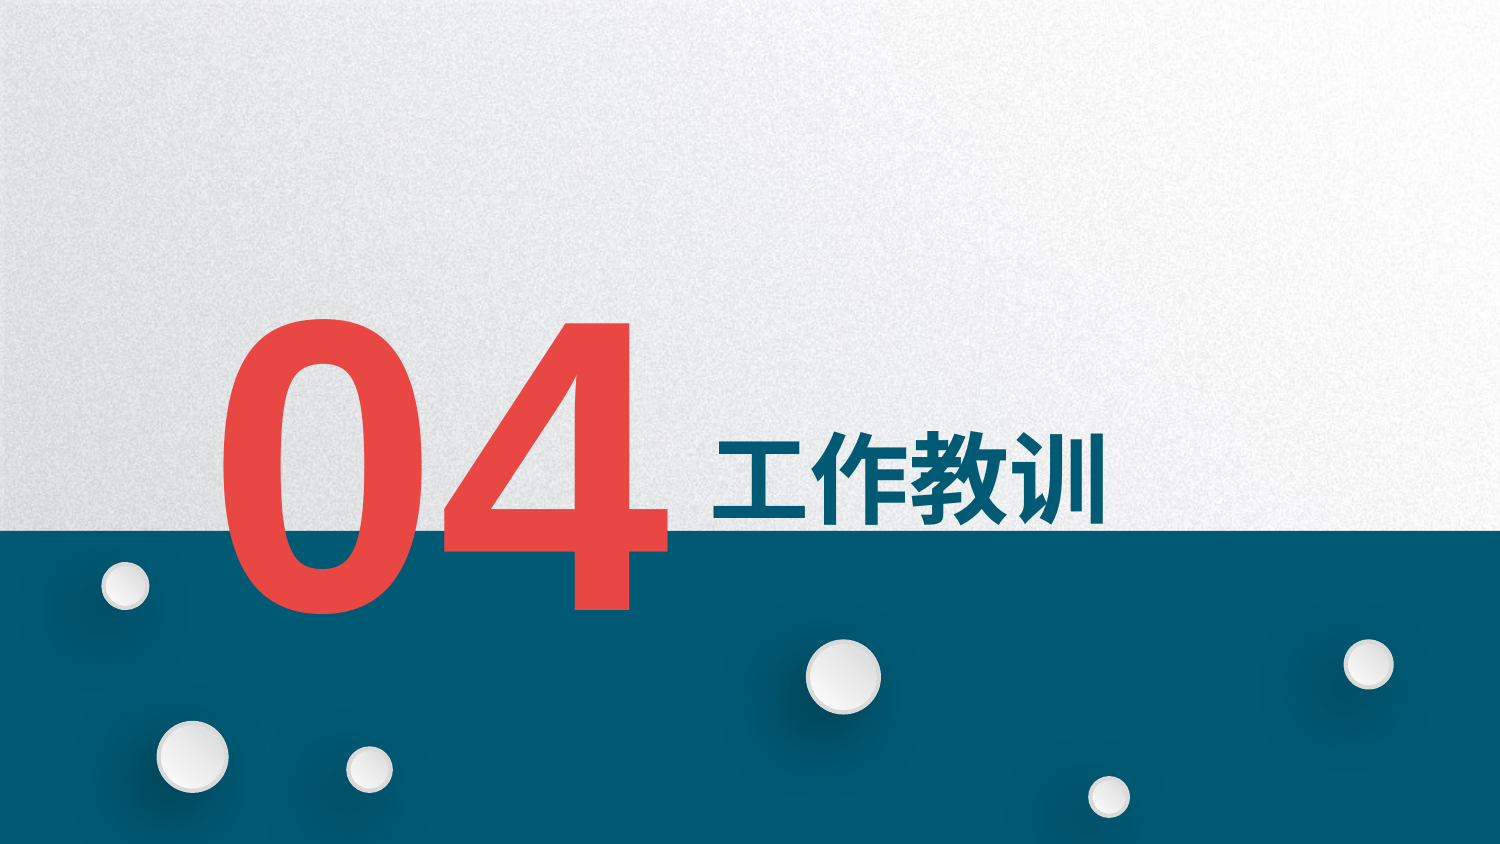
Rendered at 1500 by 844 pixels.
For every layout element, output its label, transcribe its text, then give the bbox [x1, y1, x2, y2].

text_box [102, 563, 149, 610]
text_box [347, 747, 392, 792]
text_box [157, 721, 228, 792]
text_box [0, 530, 1500, 844]
text_box 04 [192, 186, 707, 702]
text_box [1344, 640, 1393, 689]
picture [0, 0, 1500, 530]
text_box [1089, 777, 1129, 817]
text_box [806, 640, 880, 714]
text_box 工作教训 [694, 373, 1209, 545]
